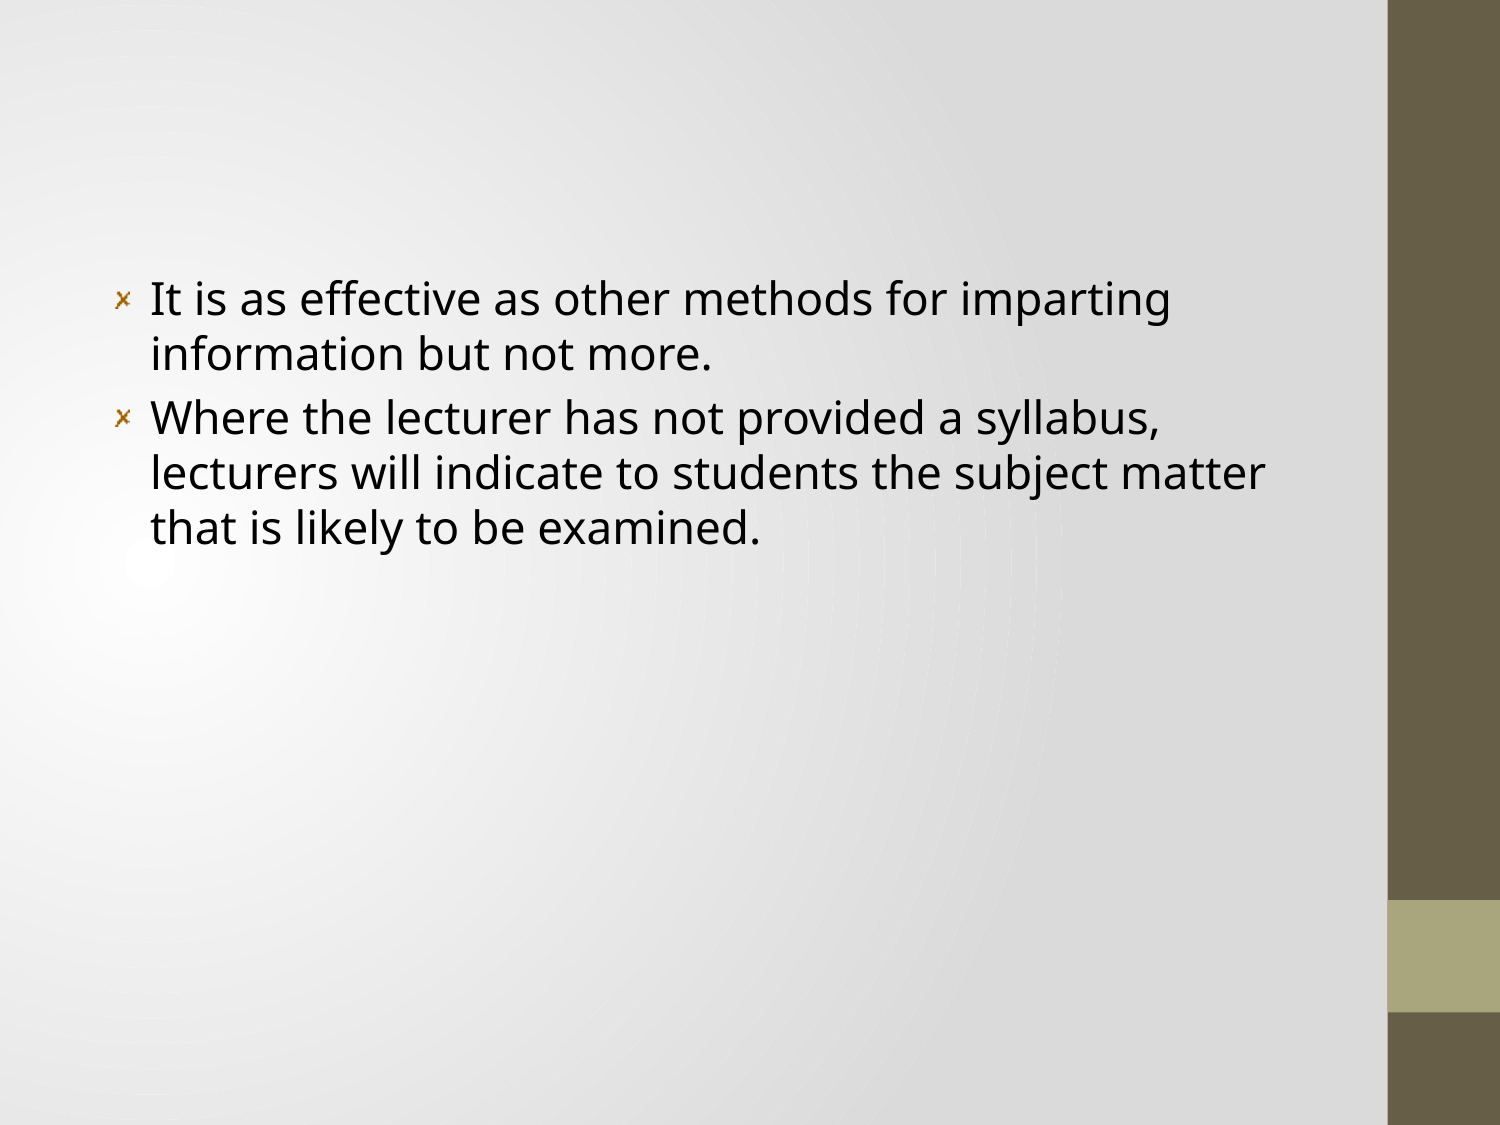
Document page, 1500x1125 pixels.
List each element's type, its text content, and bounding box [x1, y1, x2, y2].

picture [108, 286, 130, 309]
picture [108, 404, 130, 427]
list It is as effective as other methods for imparting information but not more. Where the lecturer has not provided a syllabus, lecturers will indicate to students the subject matter that is likely to be examined. [75, 262, 1325, 1050]
